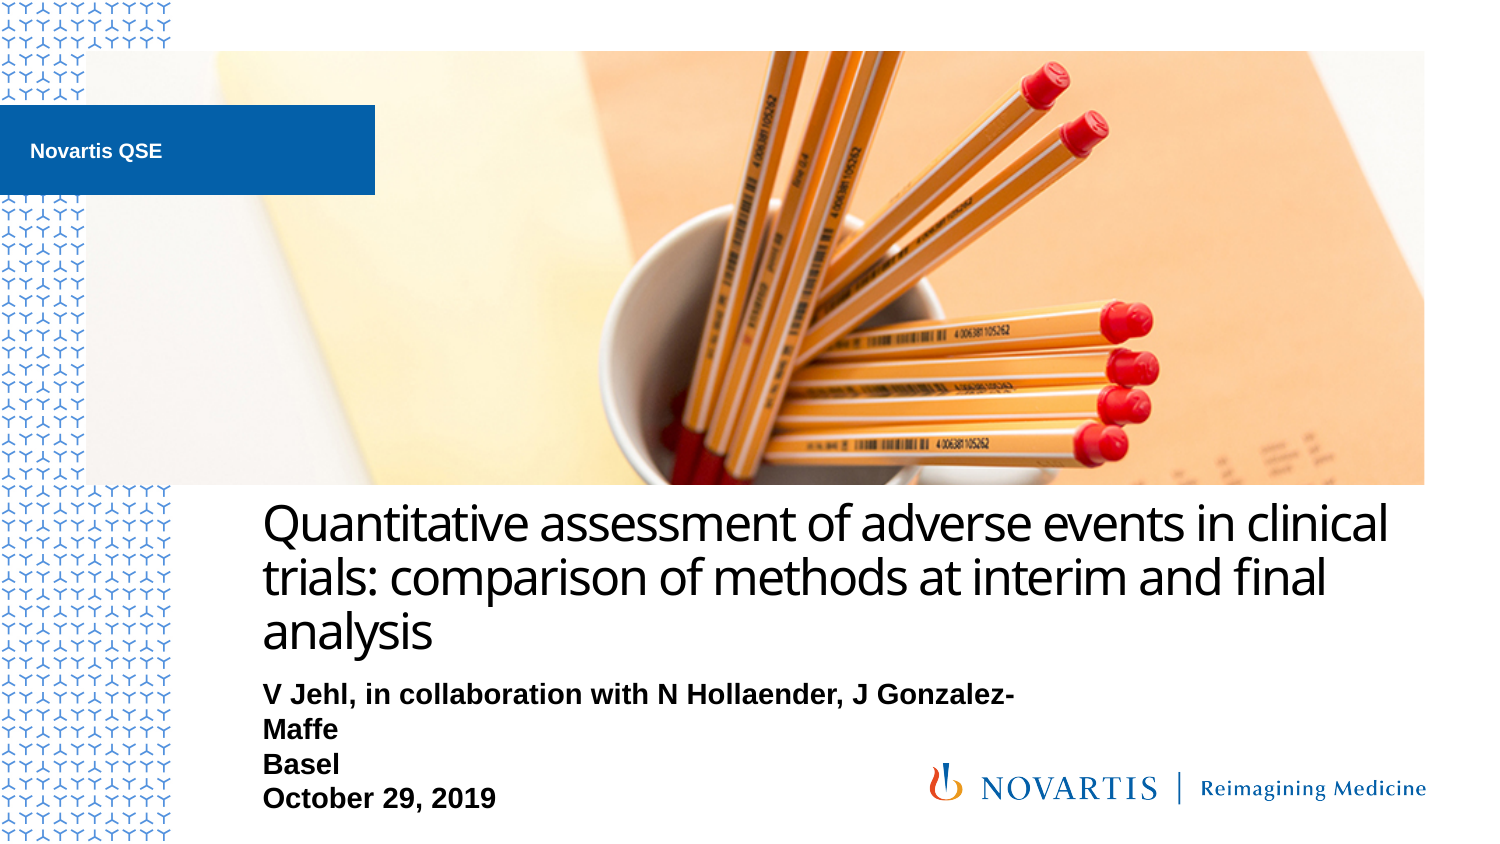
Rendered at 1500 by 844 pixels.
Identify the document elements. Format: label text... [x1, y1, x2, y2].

subtitle V Jehl, in collaboration with N Hollaender, J Gonzalez-Maffe Basel October 29, 2019 [262, 675, 1088, 795]
list Novartis QSE [0, 105, 85, 195]
title Quantitative assessment of adverse events in clinical trials: comparison of methods at interim and final analysis [262, 510, 1425, 660]
picture [886, 733, 1469, 843]
picture [0, 0, 1425, 844]
